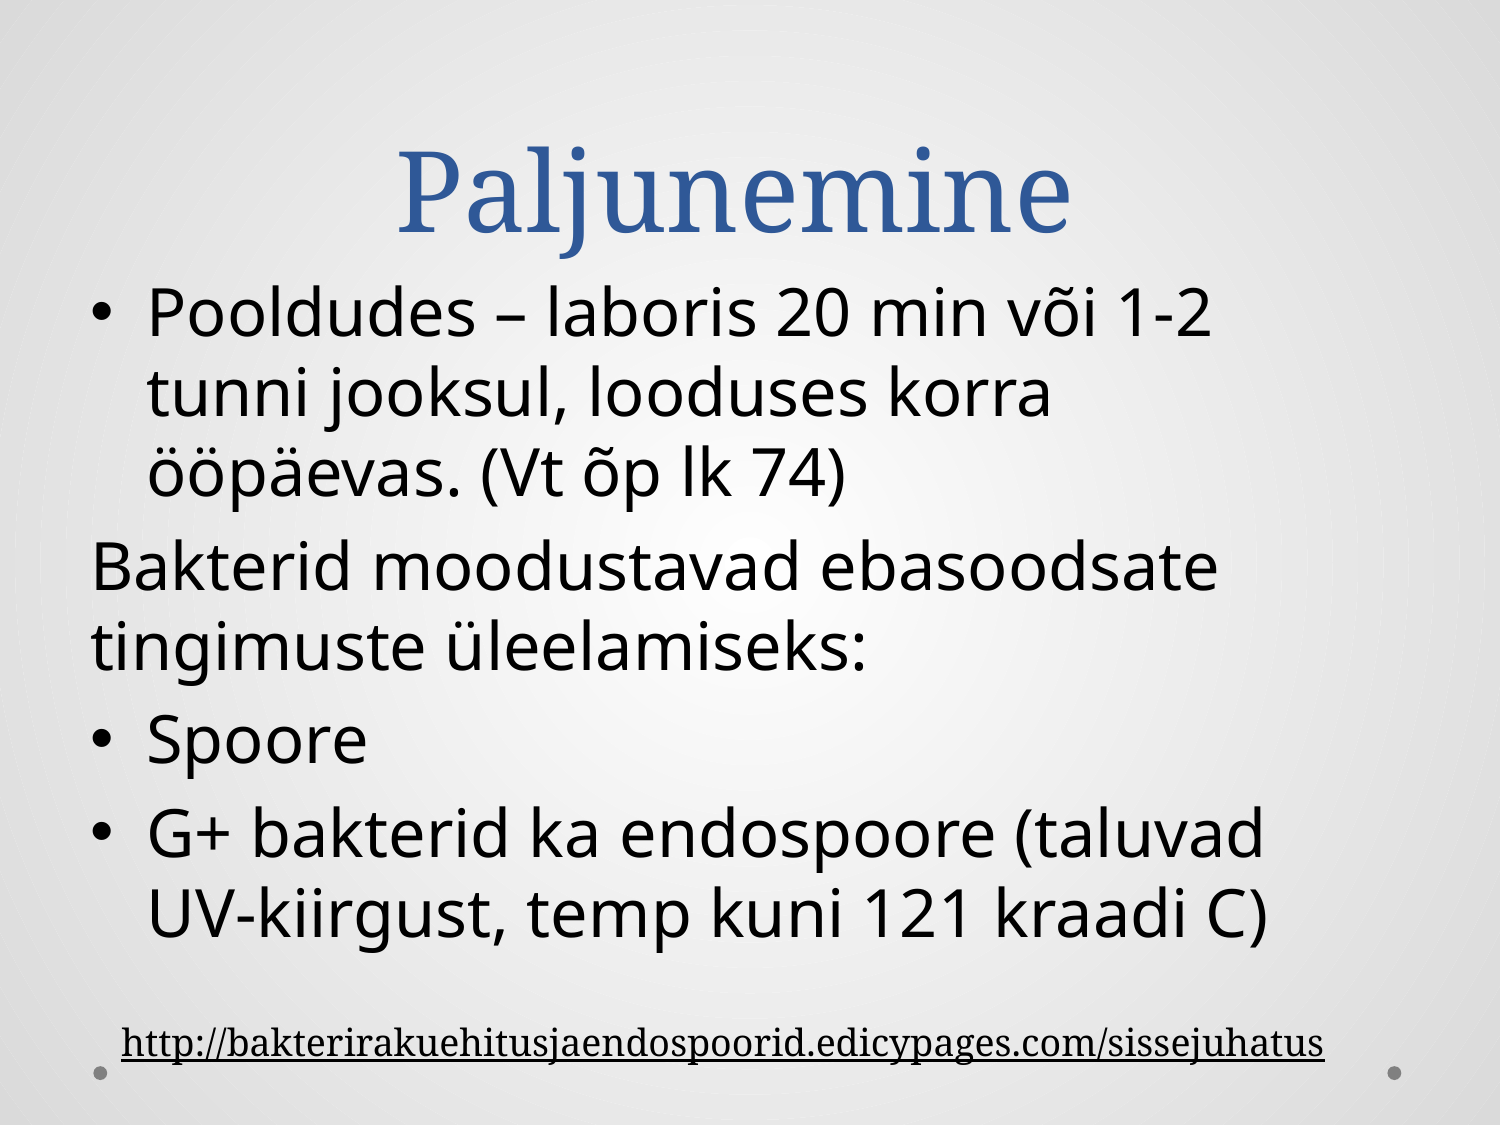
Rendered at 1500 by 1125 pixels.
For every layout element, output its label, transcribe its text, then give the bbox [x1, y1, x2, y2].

list Pooldudes – laboris 20 min või 1-2 tunni jooksul, looduses korra ööpäevas. (Vt õp lk 74) Bakterid moodustavad ebasoodsate tingimuste üleelamiseks: Spoore G+ bakterid ka endospoore (taluvad UV-kiirgust, temp kuni 121 kraadi C) [75, 262, 1341, 1005]
text_box http://bakterirakuehitusjaendospoorid.edicypages.com/sissejuhatus [106, 1011, 1350, 1078]
title Paljunemine [75, 0, 1425, 263]
